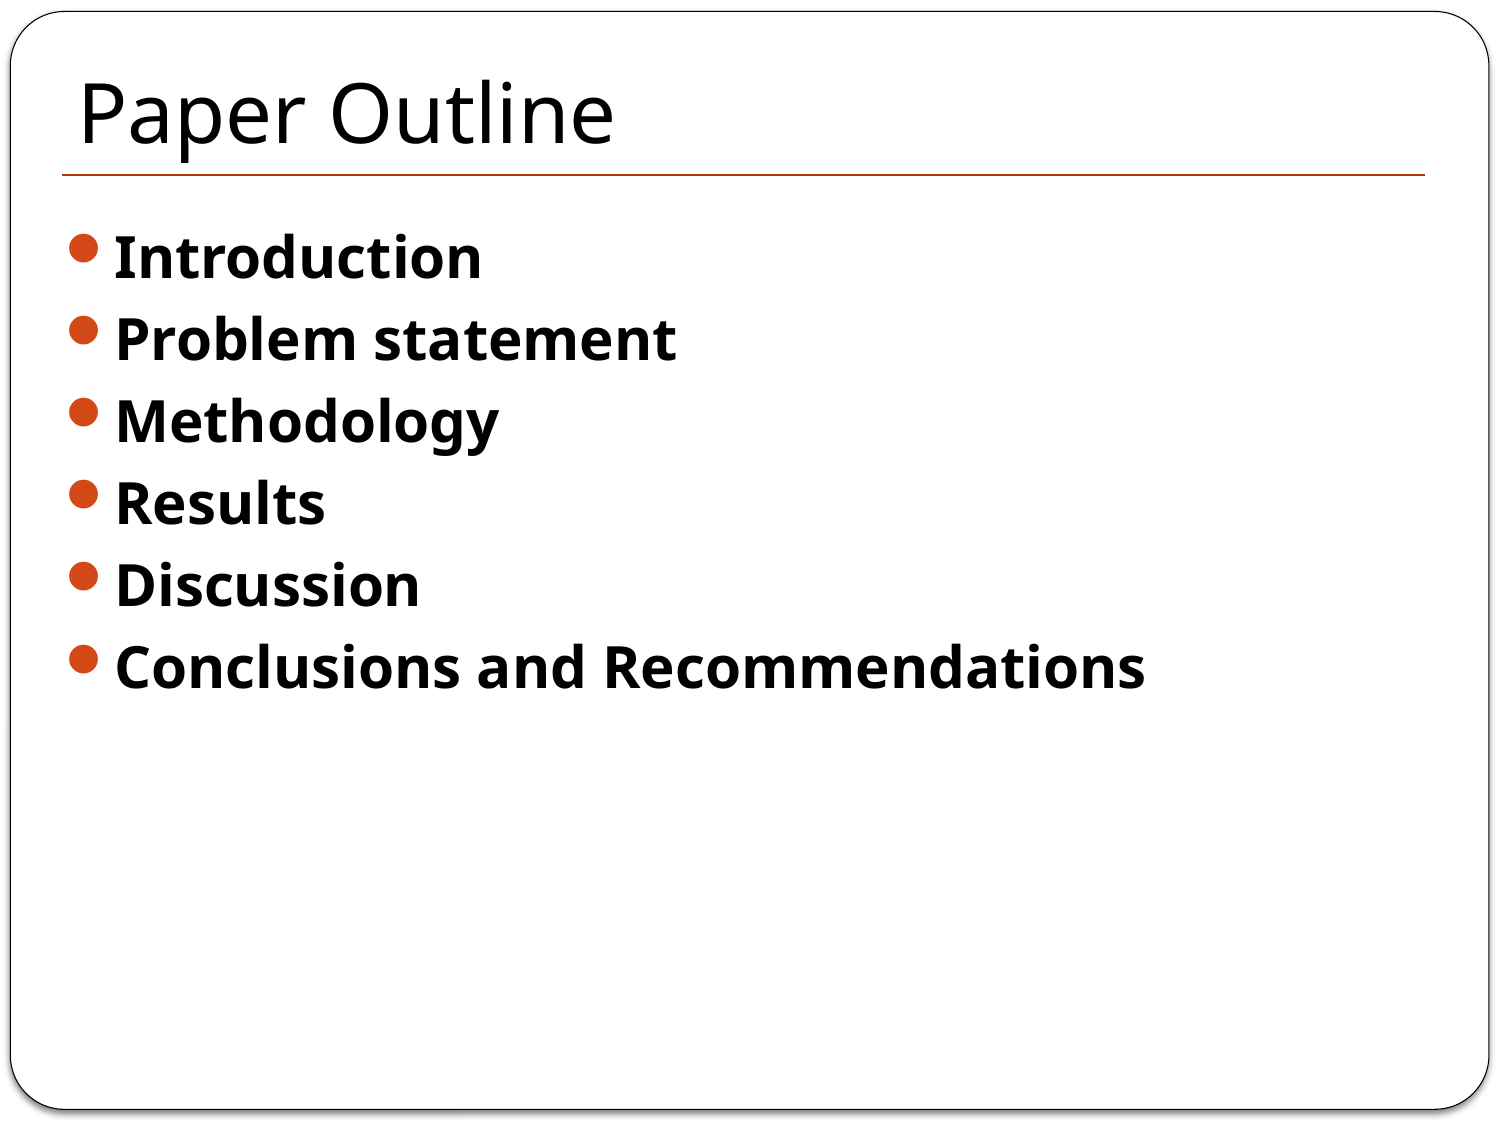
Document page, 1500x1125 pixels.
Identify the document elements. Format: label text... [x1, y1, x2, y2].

list Introduction Problem statement Methodology Results Discussion Conclusions and Recommendations [50, 212, 1425, 1063]
title Paper Outline [62, 45, 1425, 175]
